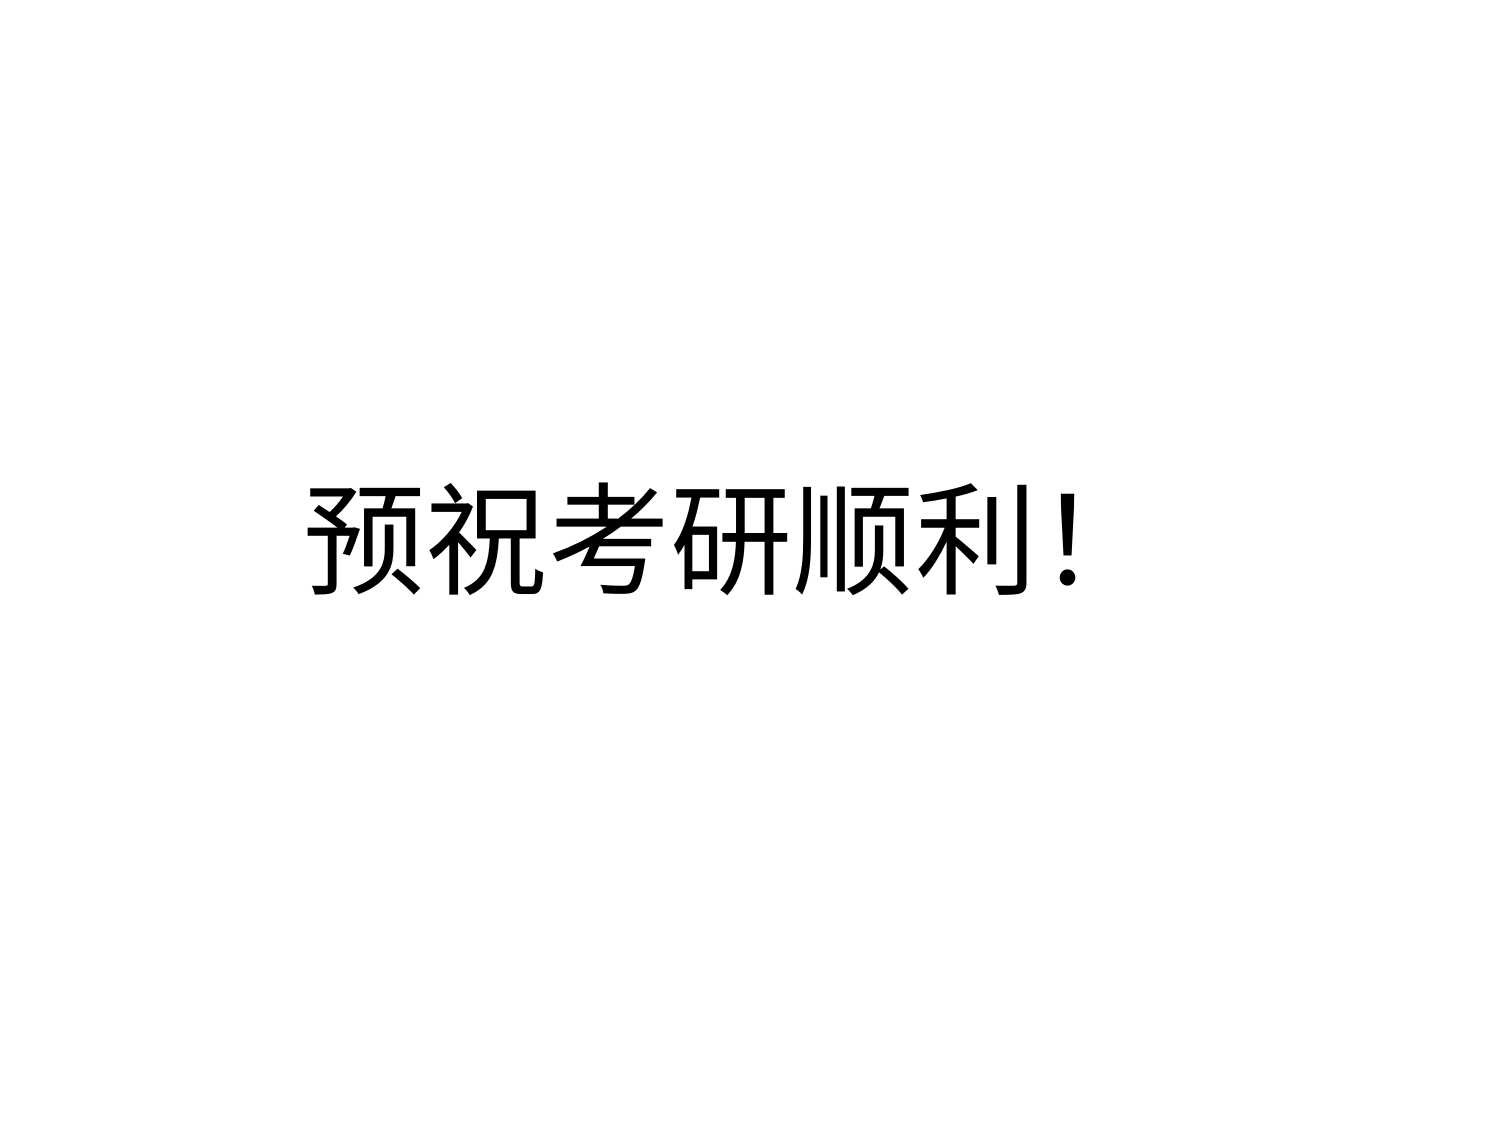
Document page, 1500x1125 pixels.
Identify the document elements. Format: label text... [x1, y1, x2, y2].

title 预祝考研顺利！ [56, 442, 1407, 631]
